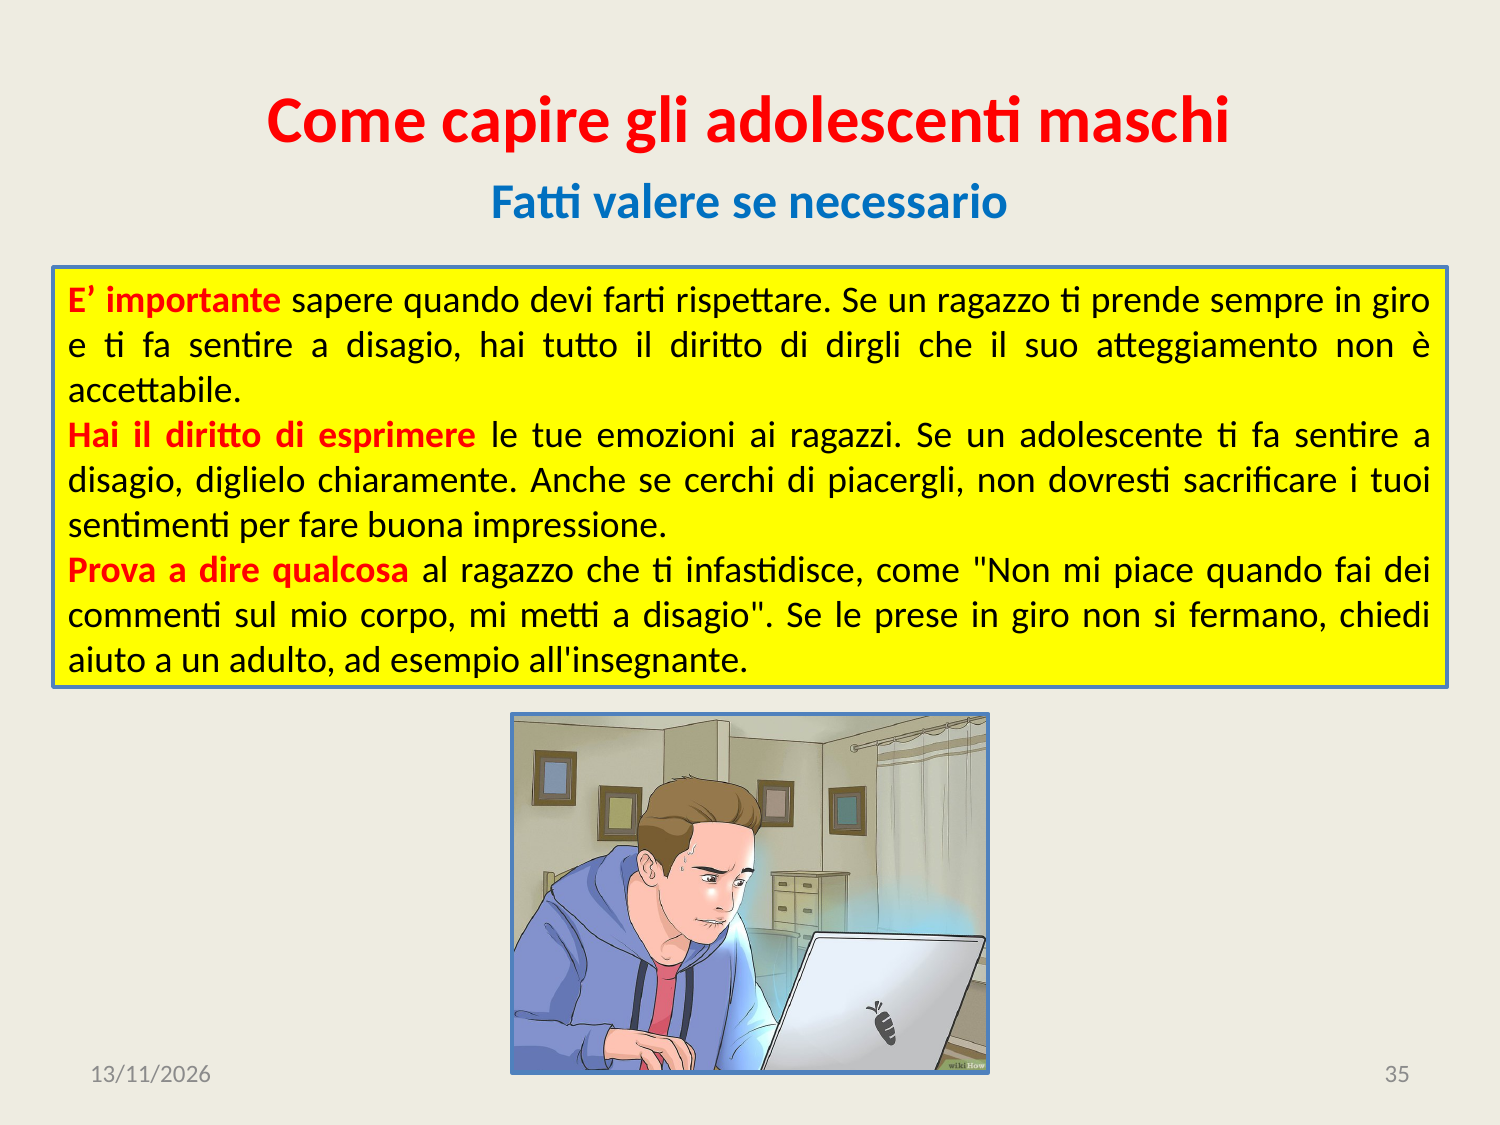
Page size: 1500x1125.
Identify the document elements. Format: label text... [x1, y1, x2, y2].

title Come capire gli adolescenti maschi [29, 66, 1471, 165]
text_box E’ importante sapere quando devi farti rispettare. Se un ragazzo ti prende sempre in giro e ti fa sentire a disagio, hai tutto il diritto di dirgli che il suo atteggiamento non è accettabile. Hai il diritto di esprimere le tue emozioni ai ragazzi. Se un adolescente ti fa sentire a disagio, diglielo chiaramente. Anche se cerchi di piacergli, non dovresti sacrificare i tuoi sentimenti per fare buona impressione. Prova a dire qualcosa al ragazzo che ti infastidisce, come "Non mi piace quando fai dei commenti sul mio corpo, mi metti a disagio". Se le prese in giro non si fermano, chiedi aiuto a un adulto, ad esempio all'insegnante. [53, 267, 1447, 687]
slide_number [75, 1042, 425, 1103]
picture [513, 715, 987, 1071]
text_box Fatti valere se necessario [41, 160, 1459, 236]
slide_number 35 [1074, 1042, 1425, 1103]
